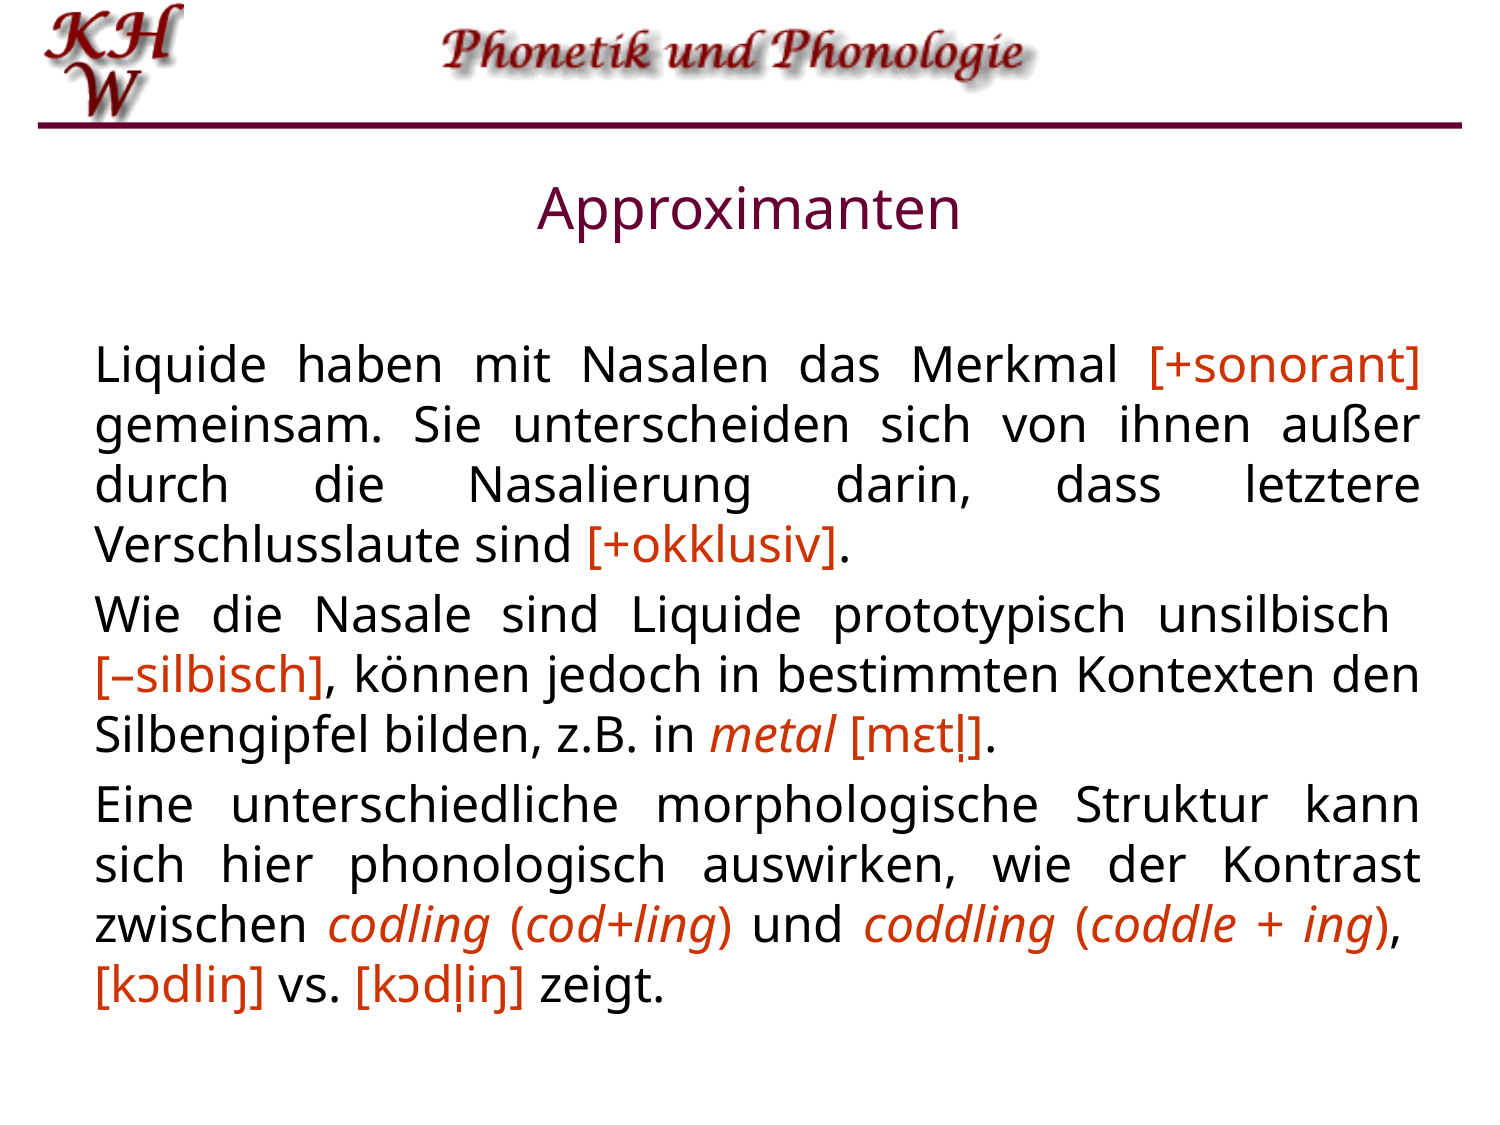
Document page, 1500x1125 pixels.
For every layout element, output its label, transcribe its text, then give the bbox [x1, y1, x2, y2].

picture [42, 0, 184, 122]
title Approximanten [41, 125, 1459, 288]
picture [442, 18, 1046, 105]
list Liquide haben mit Nasalen das Merkmal [+sonorant] gemeinsam. Sie unterscheiden sich von ihnen außer durch die Nasalierung darin, dass letztere Verschlusslaute sind [+okklusiv]. Wie die Nasale sind Liquide prototypisch unsilbisch [–silbisch], können jedoch in bestimmten Kontexten den Silbengipfel bilden, z.B. in metal [mɛtl̩]. Eine unterschiedliche morphologische Struktur kann sich hier phonologisch auswirken, wie der Kontrast zwischen codling (cod+ling) und coddling (coddle + ing), [kɔdliŋ] vs. [kɔdl̩iŋ] zeigt. [79, 324, 1438, 1042]
